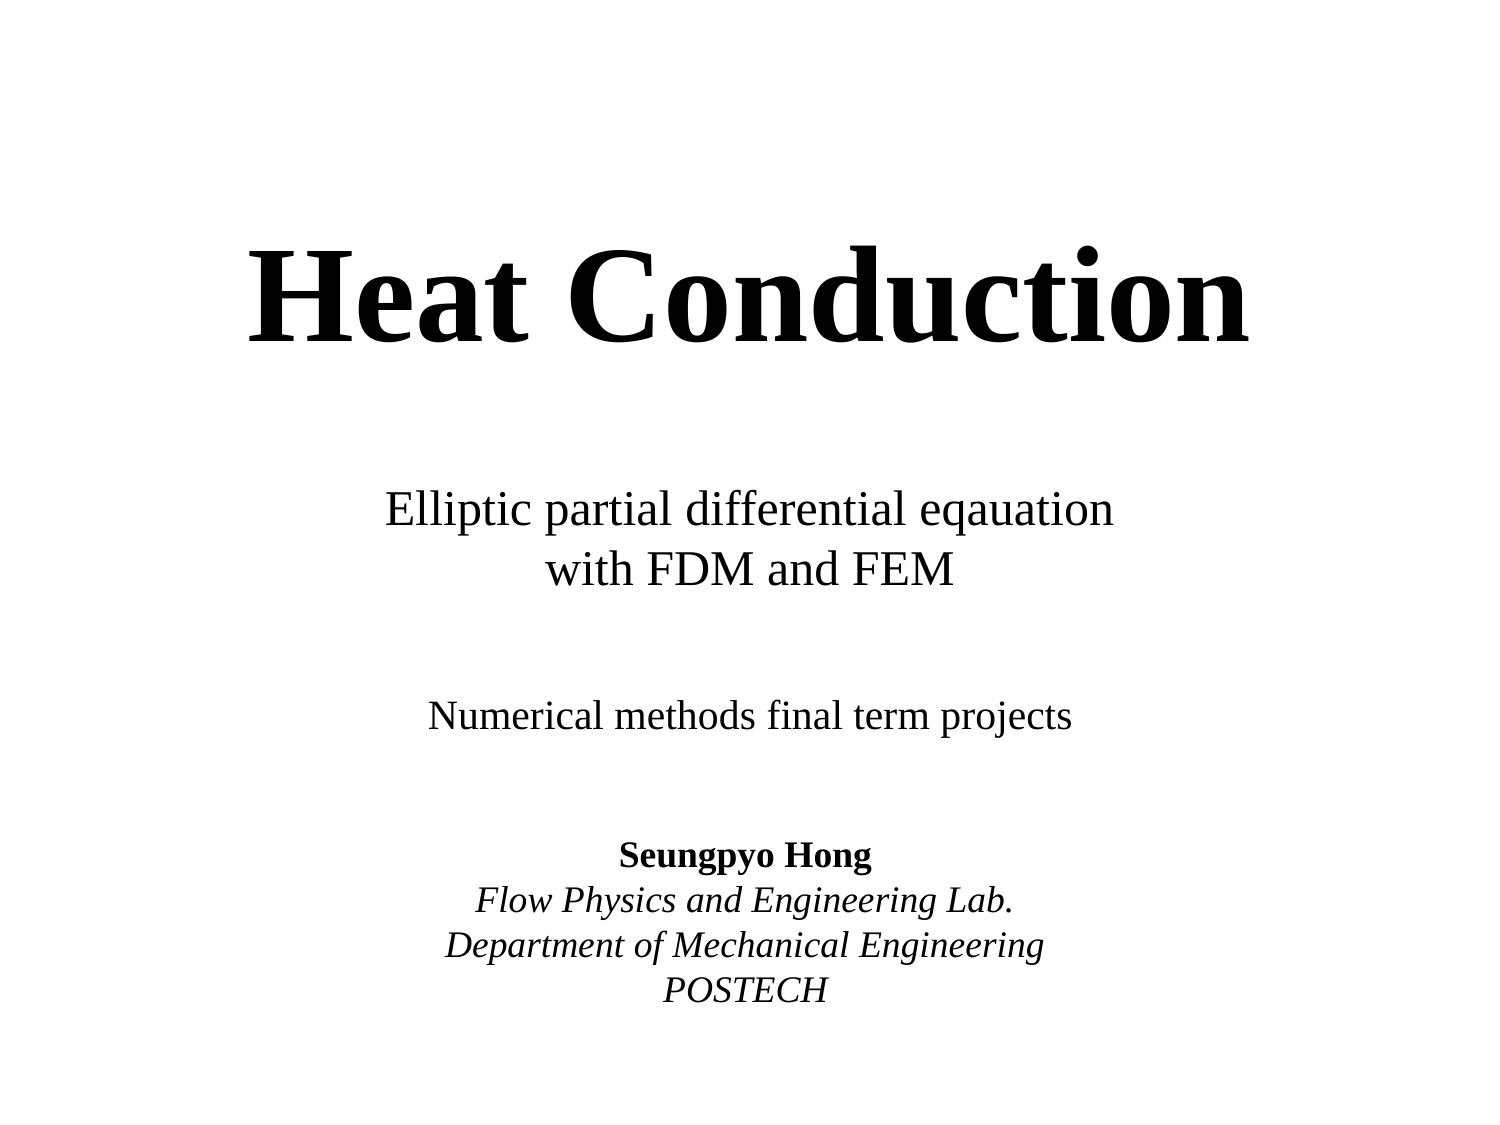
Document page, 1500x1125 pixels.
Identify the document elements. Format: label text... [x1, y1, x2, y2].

text_box Elliptic partial differential eqauation with FDM and FEM [0, 467, 1500, 603]
text_box Heat Conduction [0, 196, 1500, 376]
text_box Numerical methods final term projects [0, 680, 1500, 746]
text_box Seungpyo Hong Flow Physics and Engineering Lab. Department of Mechanical Engineering POSTECH [370, 822, 1121, 1017]
